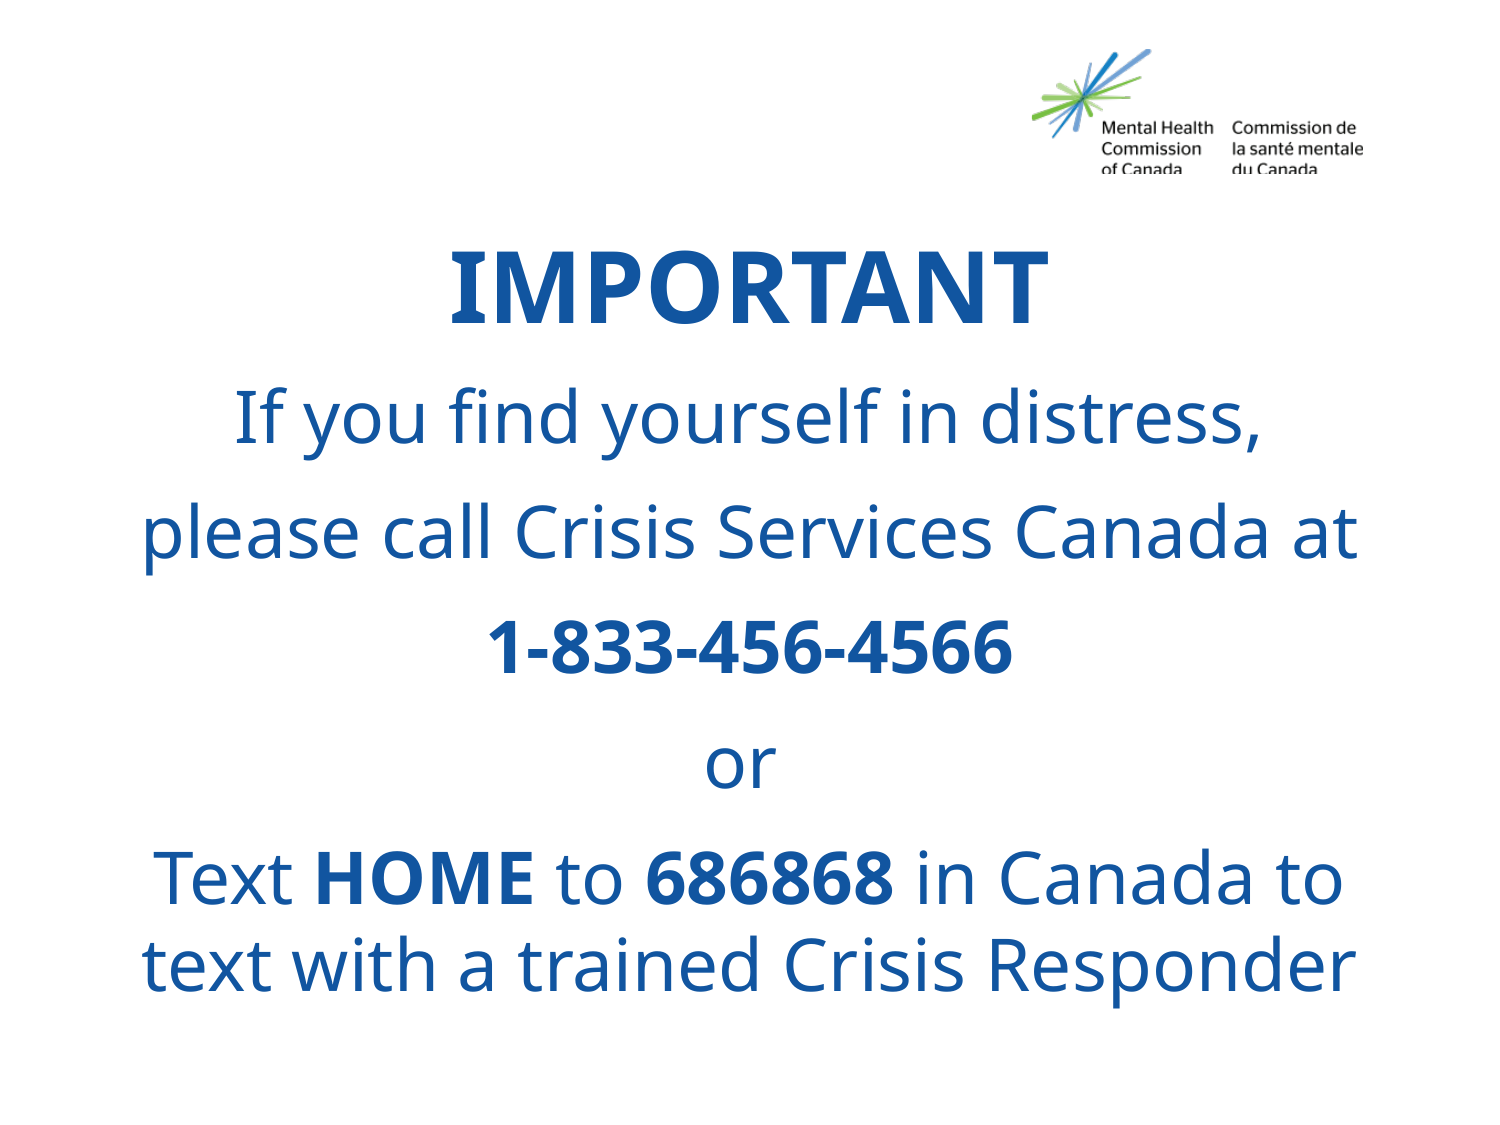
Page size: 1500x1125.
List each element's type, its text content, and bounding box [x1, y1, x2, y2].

list IMPORTANT If you find yourself in distress, please call Crisis Services Canada at 1-833-456-4566 or Text HOME to 686868 in Canada to text with a trained Crisis Responder [104, 215, 1396, 1032]
